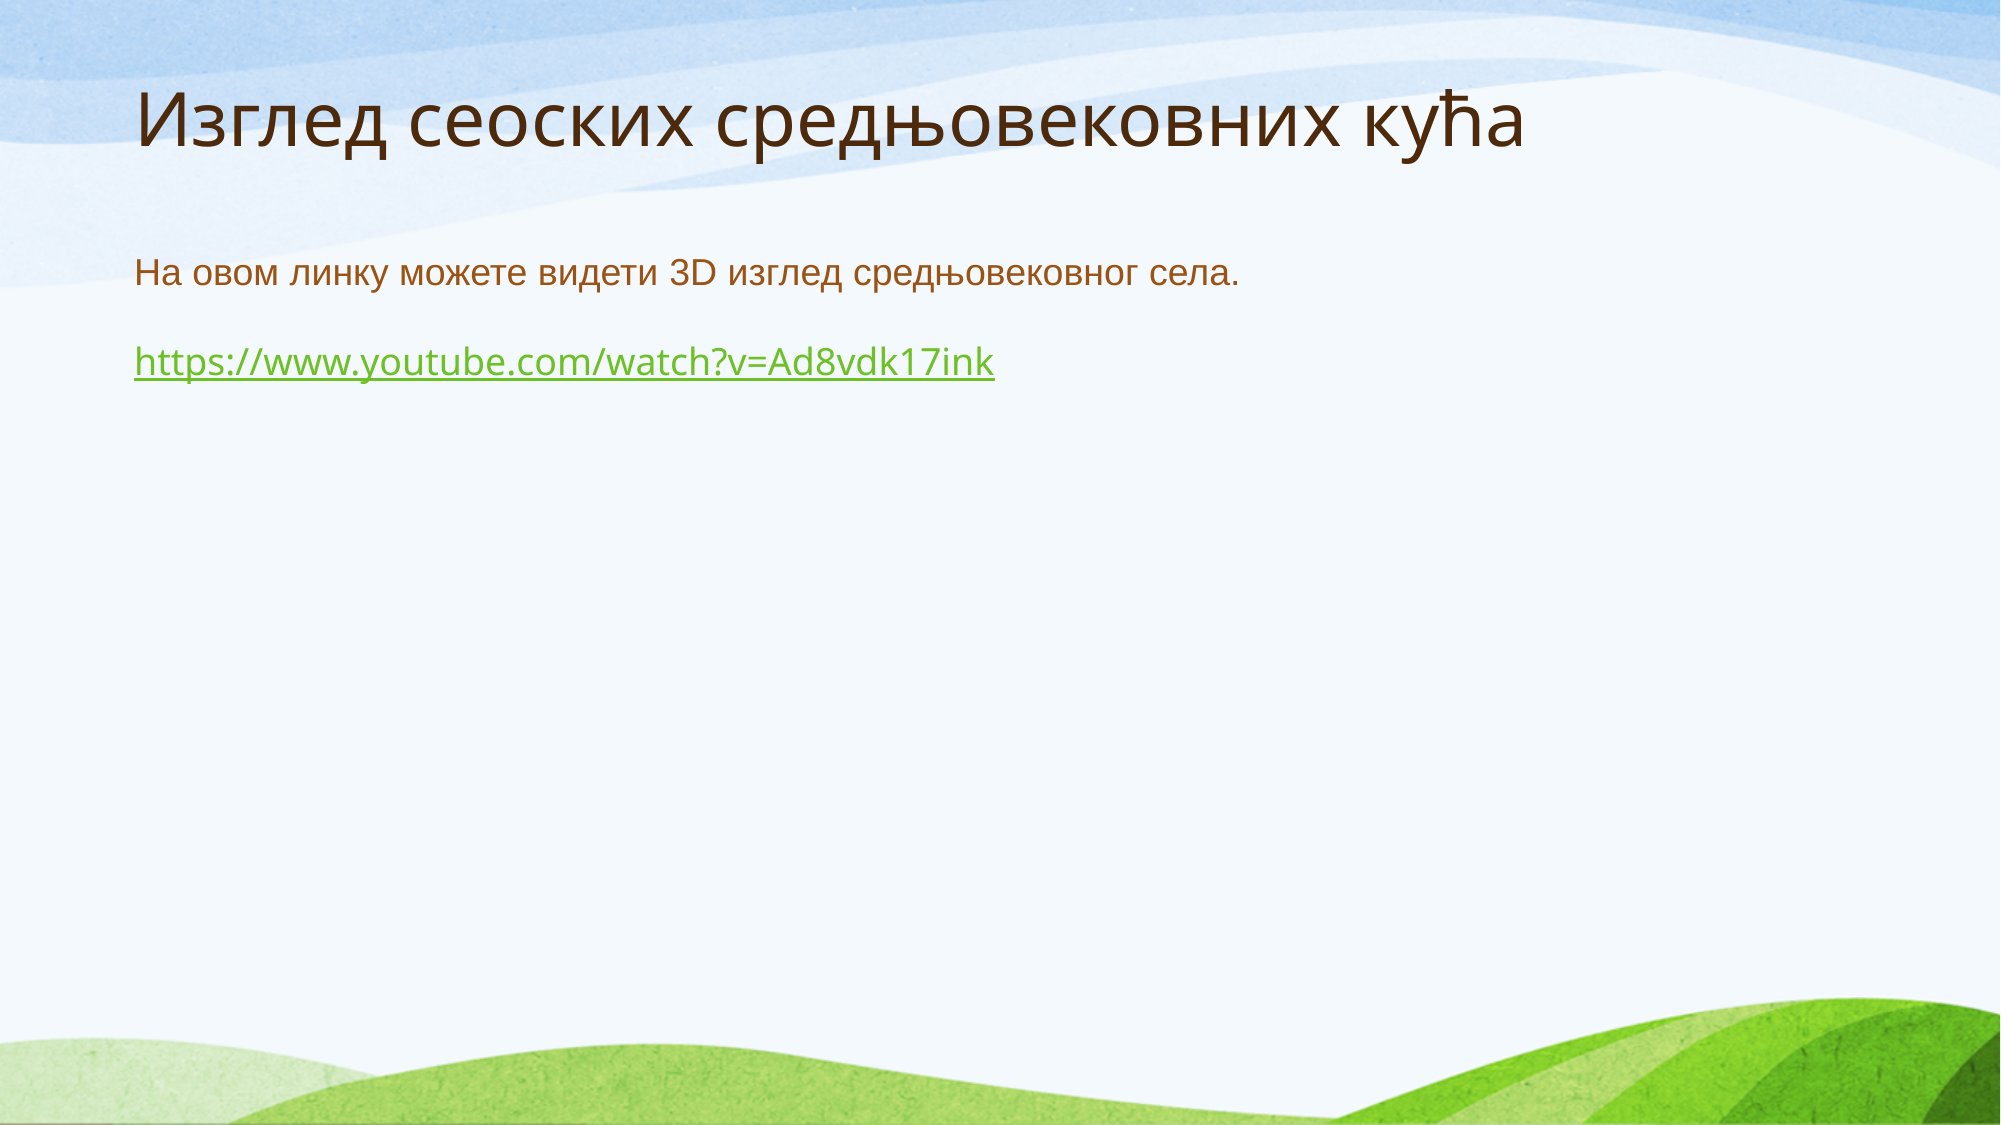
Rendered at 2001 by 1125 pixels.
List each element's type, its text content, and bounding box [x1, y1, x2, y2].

picture [0, 0, 2001, 1125]
title Изглед сеоских средњовековних кућа [119, 39, 1693, 170]
text_box На овом линку можете видети 3D изглед средњовековног села. https://www.youtube.com/watch?v=Ad8vdk17ink [119, 240, 1666, 396]
